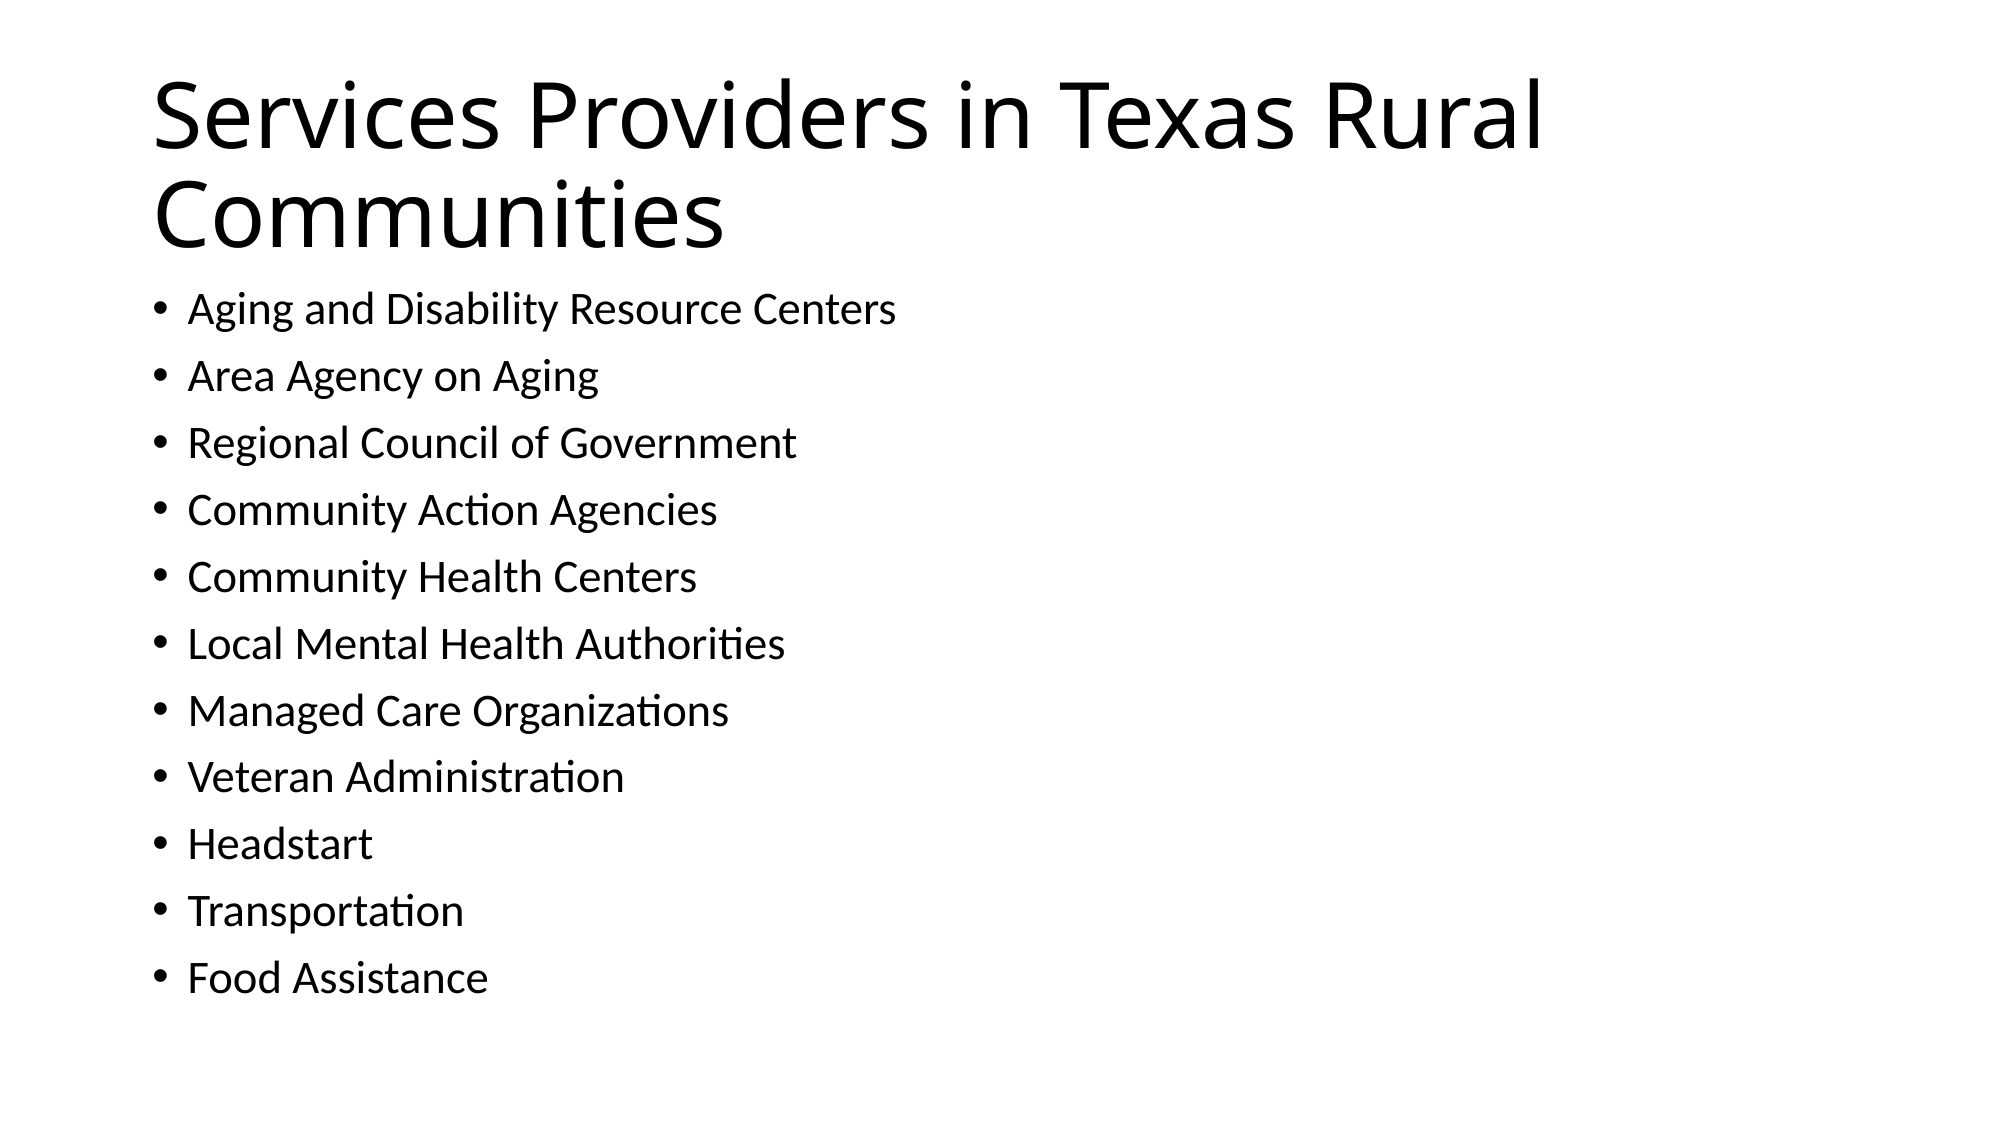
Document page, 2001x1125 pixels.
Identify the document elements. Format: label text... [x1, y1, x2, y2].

list Aging and Disability Resource Centers Area Agency on Aging Regional Council of Government Community Action Agencies Community Health Centers Local Mental Health Authorities Managed Care Organizations Veteran Administration Headstart Transportation Food Assistance [137, 277, 1863, 1014]
title Services Providers in Texas Rural Communities [137, 59, 1863, 277]
